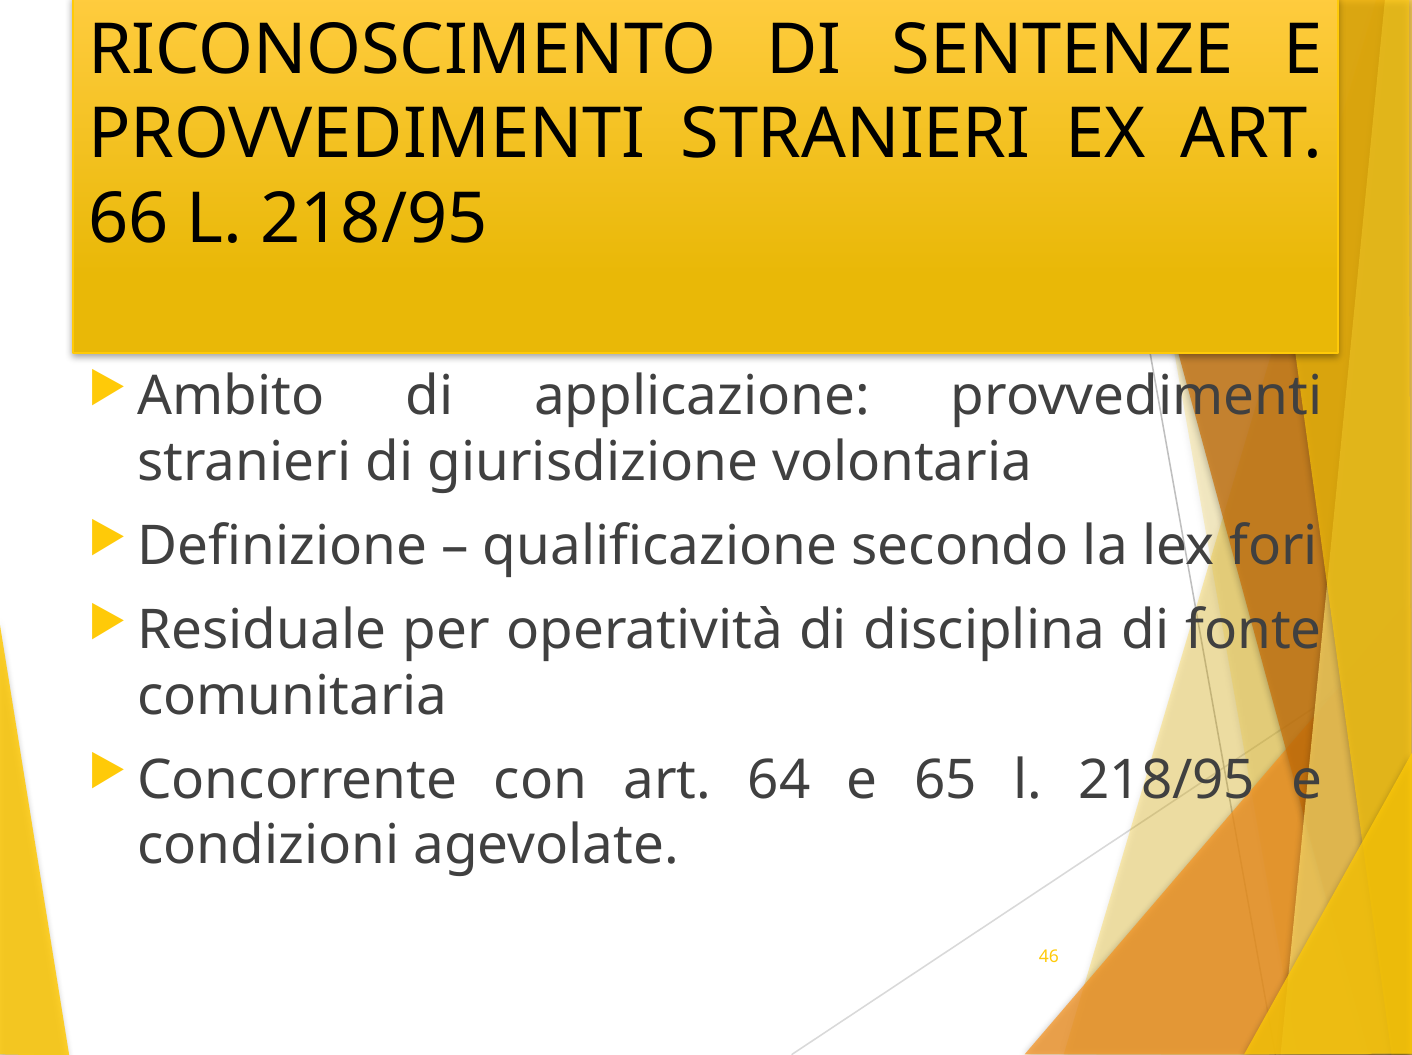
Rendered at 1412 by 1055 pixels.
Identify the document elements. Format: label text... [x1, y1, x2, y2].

title RICONOSCIMENTO DI SENTENZE E PROVVEDIMENTI STRANIERI EX ART. 66 L. 218/95 [72, 0, 1339, 354]
text_box [132, 352, 163, 411]
slide_number 46 [994, 928, 1074, 985]
list Ambito di applicazione: provvedimenti stranieri di giurisdizione volontaria Definizione – qualificazione secondo la lex fori Residuale per operatività di disciplina di fonte comunitaria Concorrente con art. 64 e 65 l. 218/95 e condizioni agevolate. [73, 352, 1339, 942]
